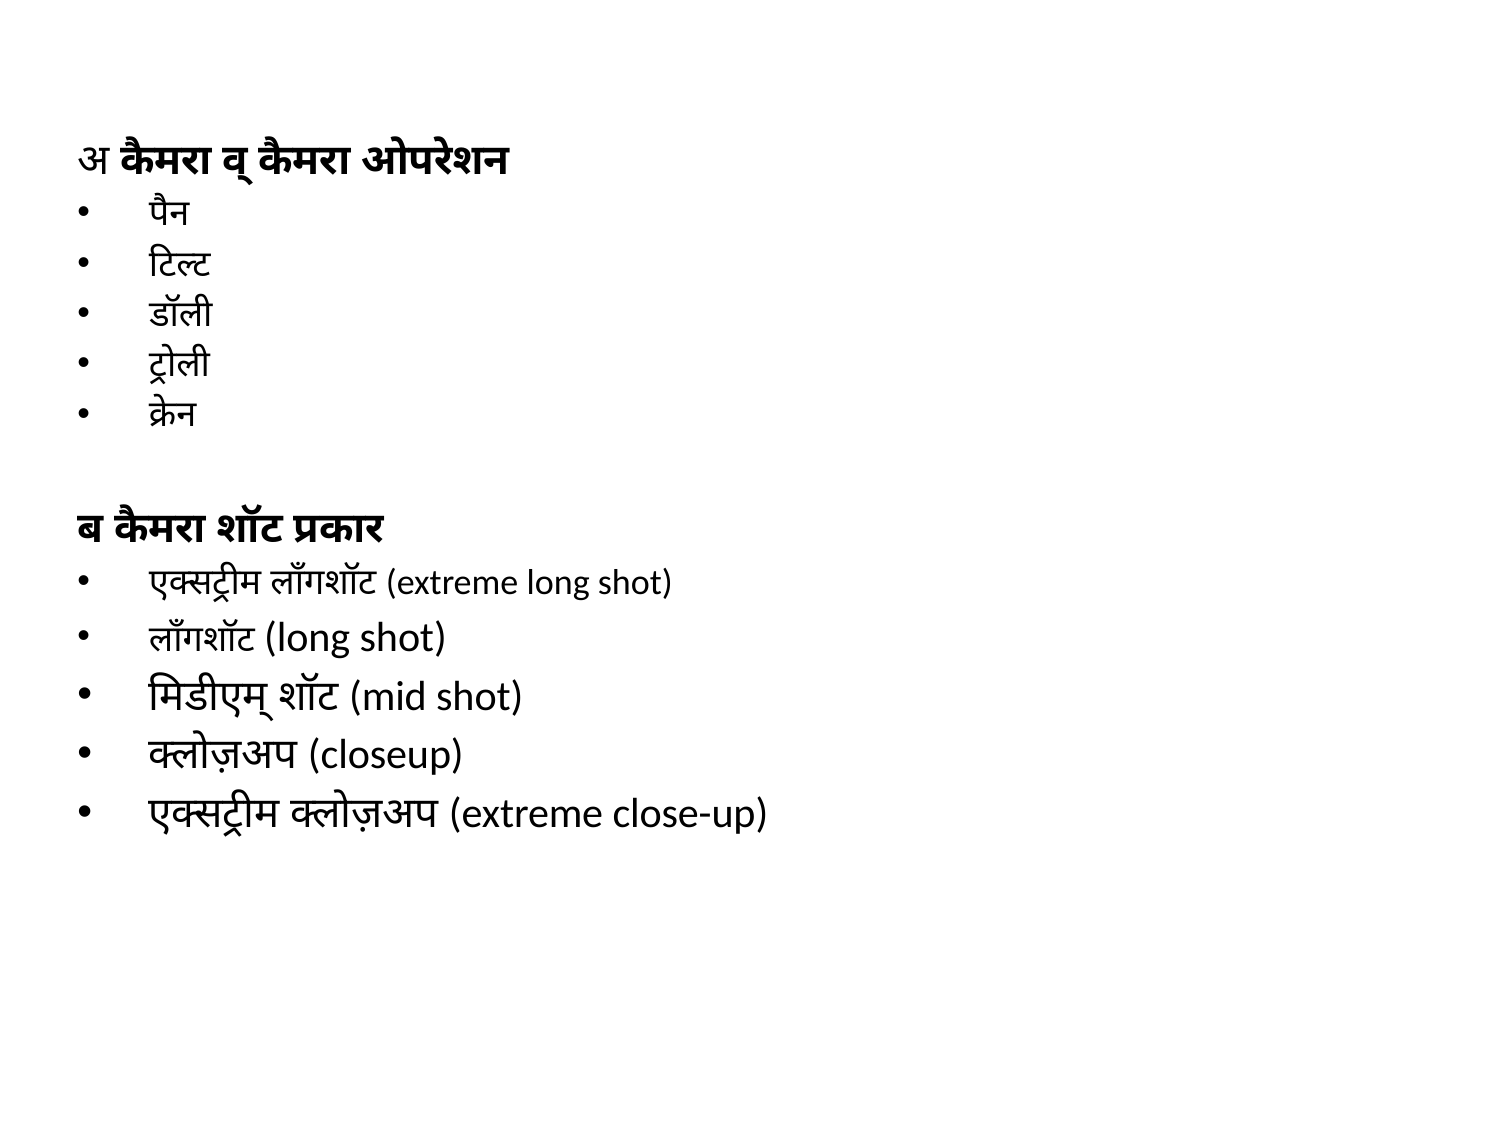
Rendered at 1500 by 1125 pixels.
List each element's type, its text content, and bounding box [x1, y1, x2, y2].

list अ कैमरा व् कैमरा ओपरेशन पैन टिल्ट डॉली ट्रोली क्रेन ब कैमरा शॉट प्रकार एक्सट्रीम लॉंगशॉट (extreme long shot) लॉंगशॉट (long shot) मिडीएम् शॉट (mid shot) क्लोज़अप (closeup) एक्सट्रीम क्लोज़अप (extreme close-up) [62, 125, 1463, 850]
